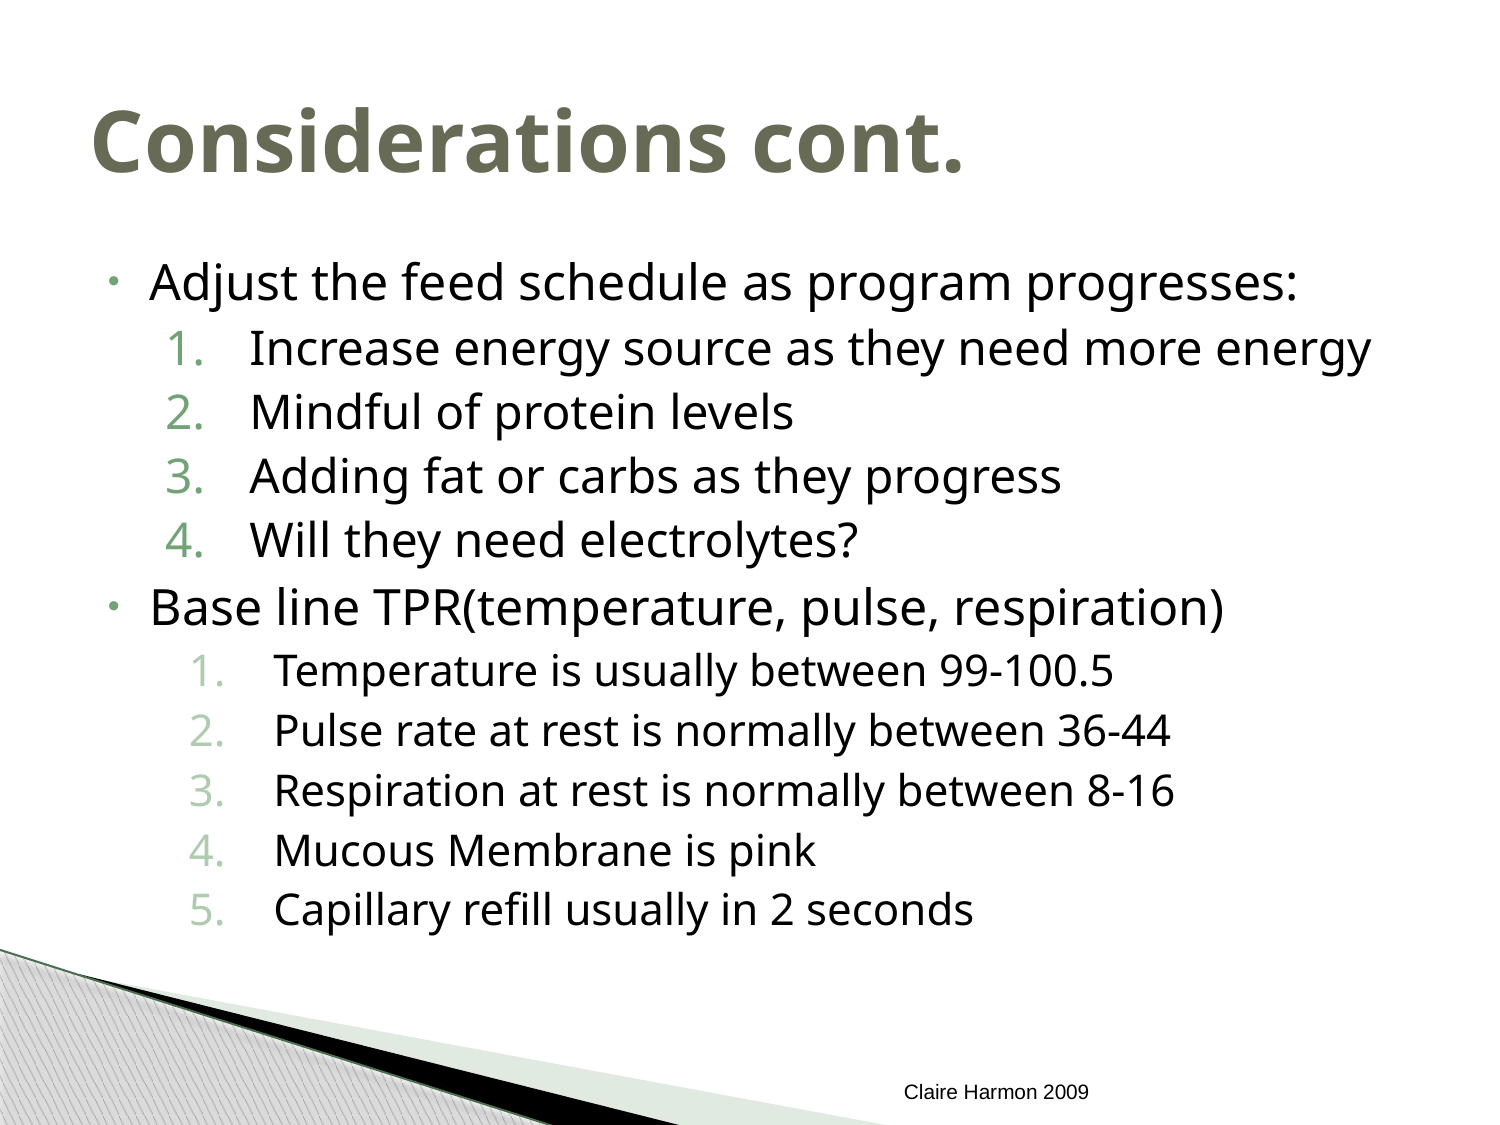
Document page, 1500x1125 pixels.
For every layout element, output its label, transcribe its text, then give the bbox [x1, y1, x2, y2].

footer Claire Harmon 2009 [718, 1051, 1105, 1112]
title Considerations cont. [75, 45, 1425, 233]
list Adjust the feed schedule as program progresses: Increase energy source as they need more energy Mindful of protein levels Adding fat or carbs as they progress Will they need electrolytes? Base line TPR(temperature, pulse, respiration) Temperature is usually between 99-100.5 Pulse rate at rest is normally between 36-44 Respiration at rest is normally between 8-16 Mucous Membrane is pink Capillary refill usually in 2 seconds [75, 242, 1425, 986]
